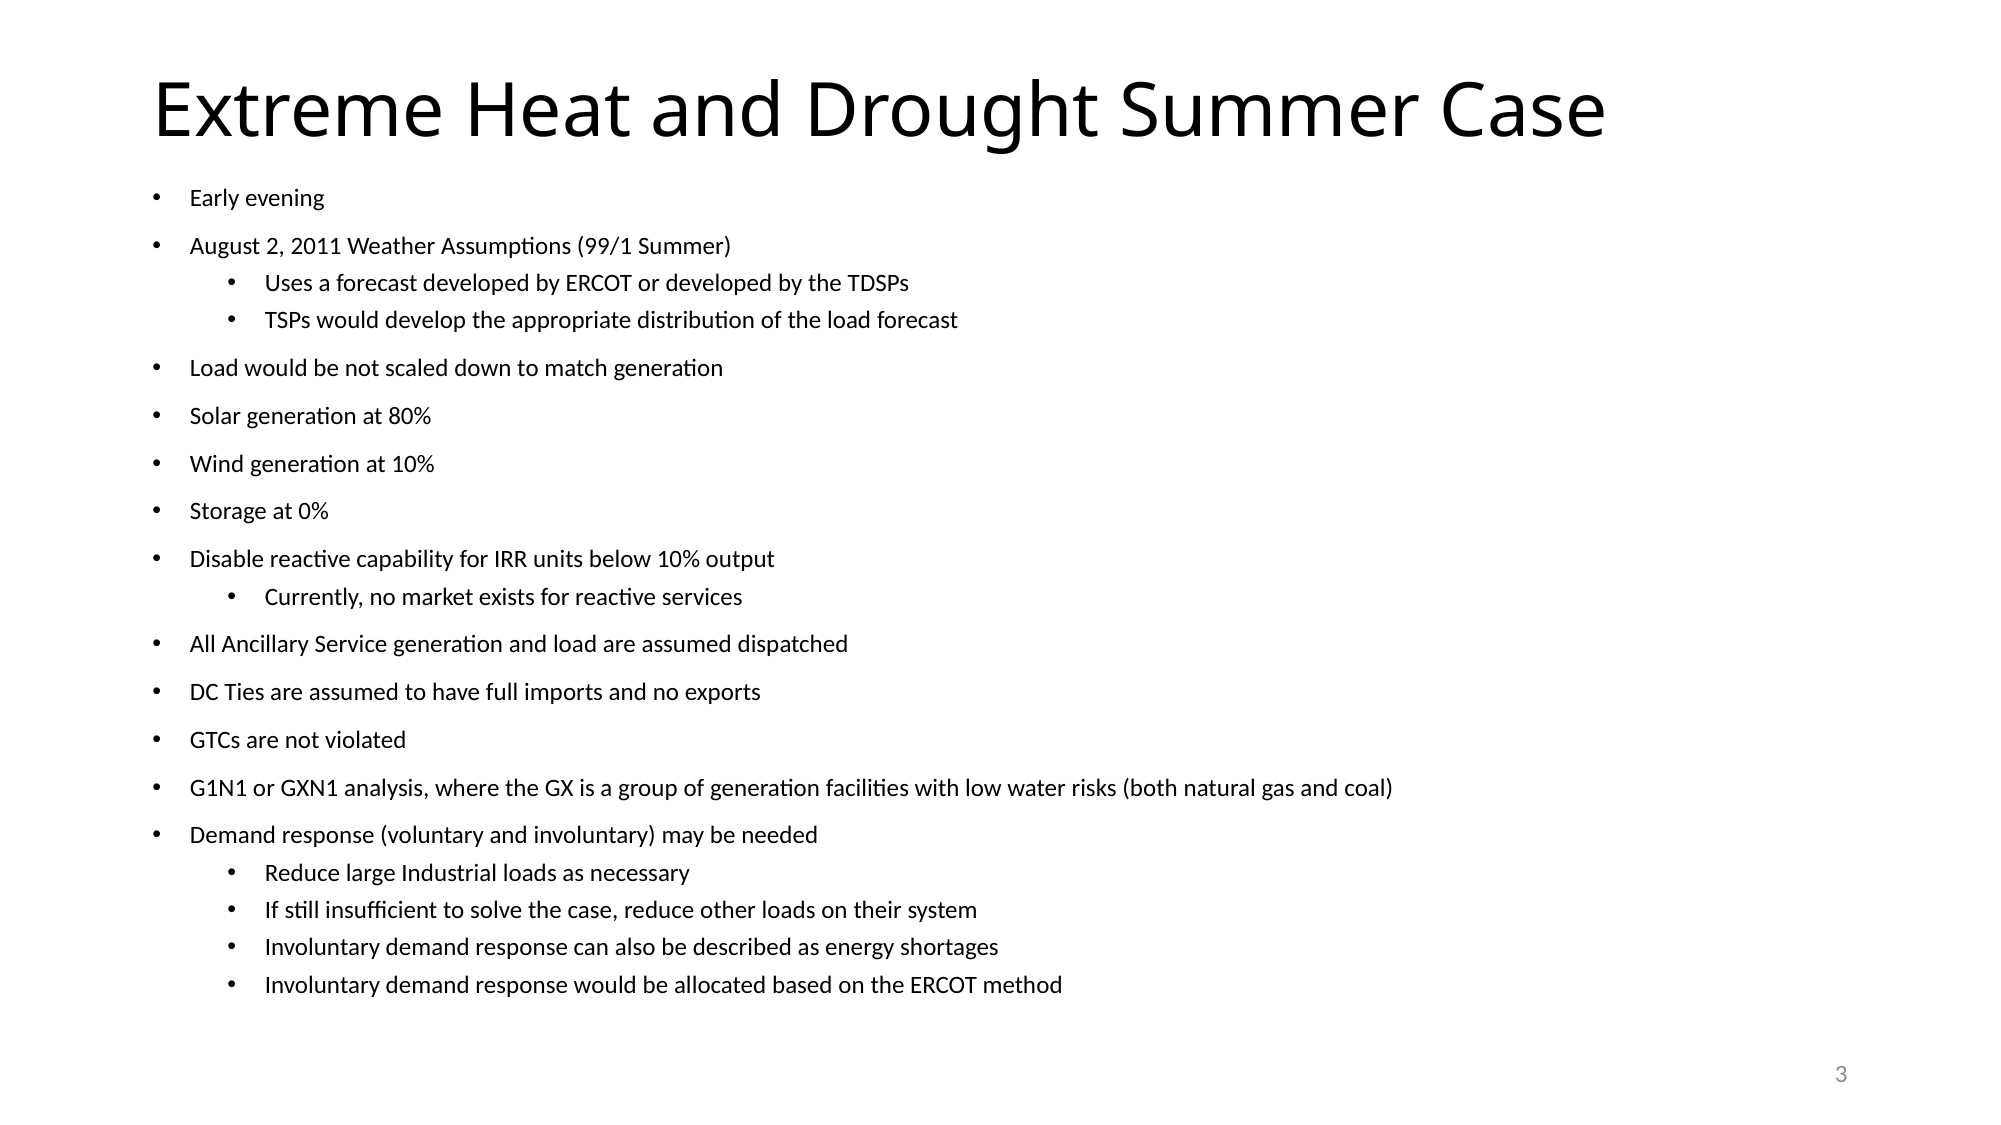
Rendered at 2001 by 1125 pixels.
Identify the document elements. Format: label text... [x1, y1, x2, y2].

title Extreme Heat and Drought Summer Case [137, 3, 1863, 177]
list Early evening August 2, 2011 Weather Assumptions (99/1 Summer) Uses a forecast developed by ERCOT or developed by the TDSPs TSPs would develop the appropriate distribution of the load forecast Load would be not scaled down to match generation Solar generation at 80% Wind generation at 10% Storage at 0% Disable reactive capability for IRR units below 10% output Currently, no market exists for reactive services All Ancillary Service generation and load are assumed dispatched DC Ties are assumed to have full imports and no exports GTCs are not violated G1N1 or GXN1 analysis, where the GX is a group of generation facilities with low water risks (both natural gas and coal) Demand response (voluntary and involuntary) may be needed Reduce large Industrial loads as necessary If still insufficient to solve the case, reduce other loads on their system Involuntary demand response can also be described as energy shortages Involuntary demand response would be allocated based on the ERCOT method [137, 177, 1863, 948]
slide_number 3 [1412, 1042, 1863, 1103]
